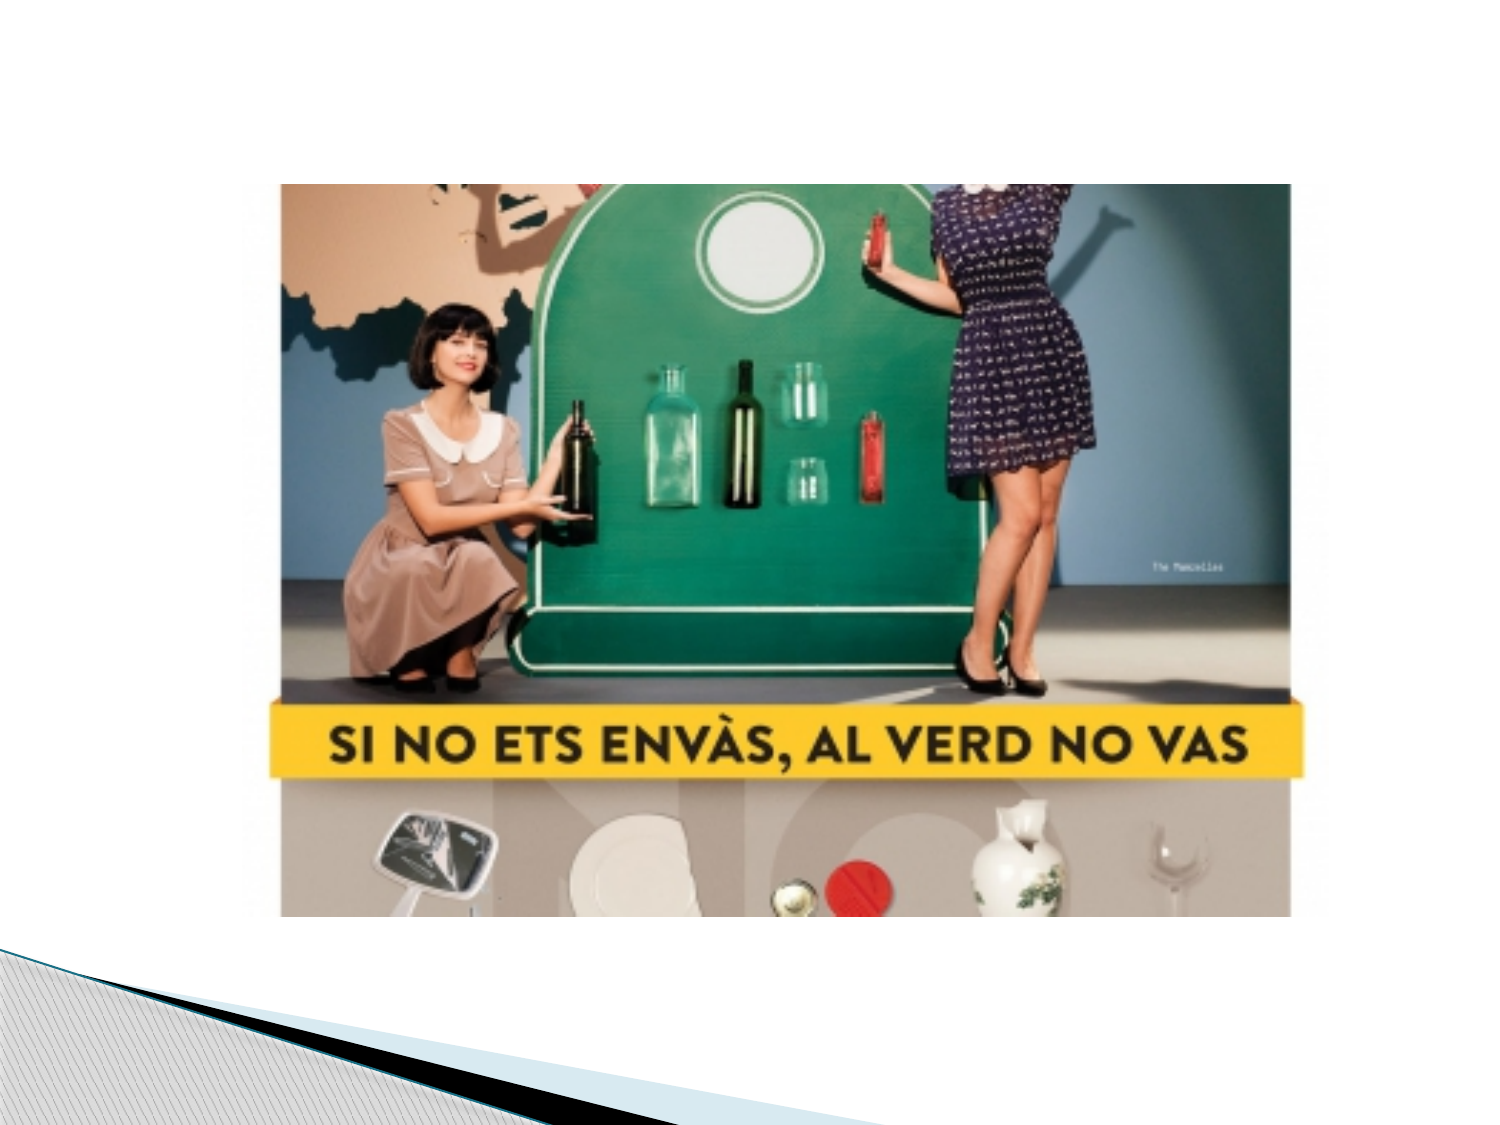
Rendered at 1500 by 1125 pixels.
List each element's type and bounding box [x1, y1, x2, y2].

picture [241, 184, 1329, 918]
